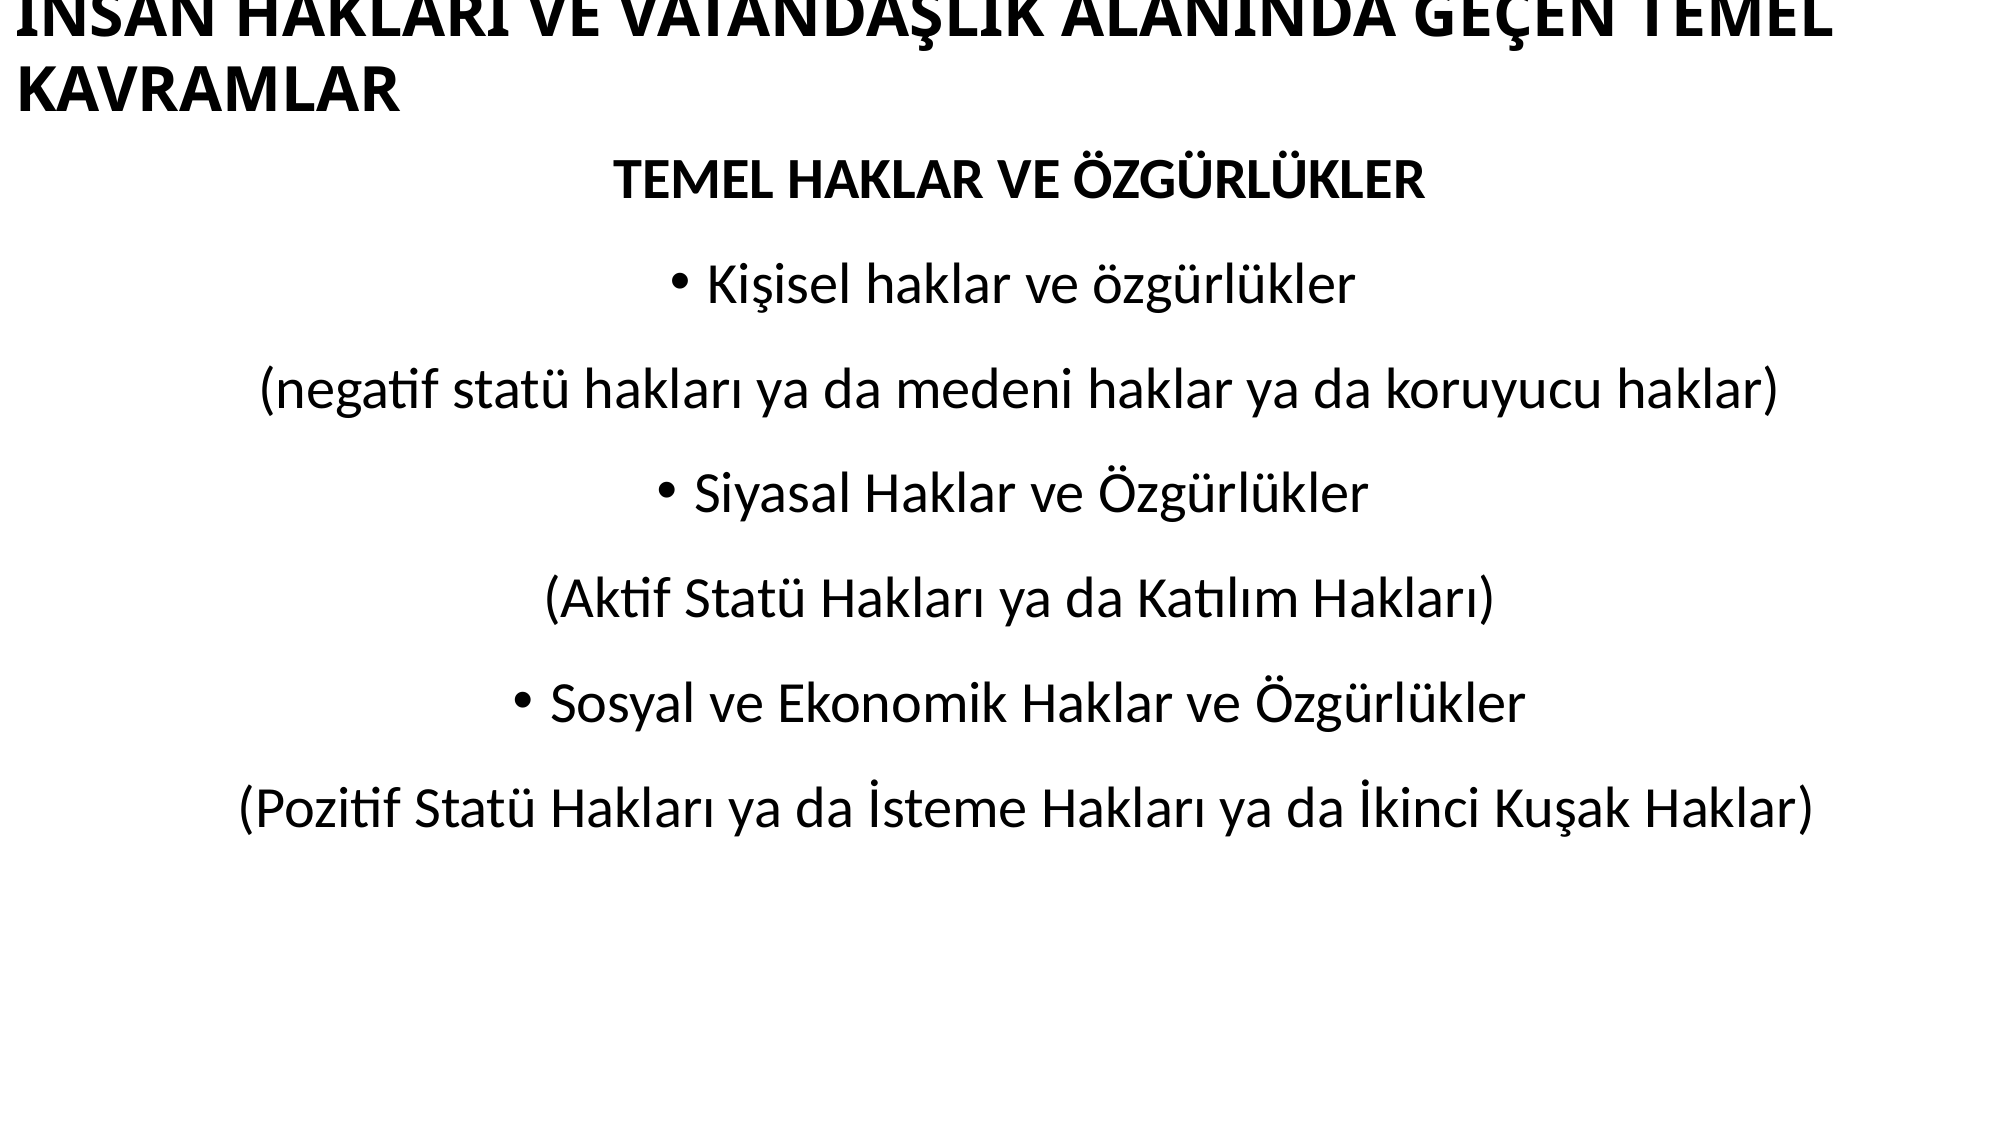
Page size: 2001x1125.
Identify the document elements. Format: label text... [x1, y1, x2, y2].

title İNSAN HAKLARI VE VATANDAŞLIK ALANINDA GEÇEN TEMEL KAVRAMLAR [0, 0, 2000, 98]
list TEMEL HAKLAR VE ÖZGÜRLÜKLER Kişisel haklar ve özgürlükler (negatif statü hakları ya da medeni haklar ya da koruyucu haklar) Siyasal Haklar ve Özgürlükler (Aktif Statü Hakları ya da Katılım Hakları) Sosyal ve Ekonomik Haklar ve Özgürlükler (Pozitif Statü Hakları ya da İsteme Hakları ya da İkinci Kuşak Haklar) [142, 97, 1898, 1066]
